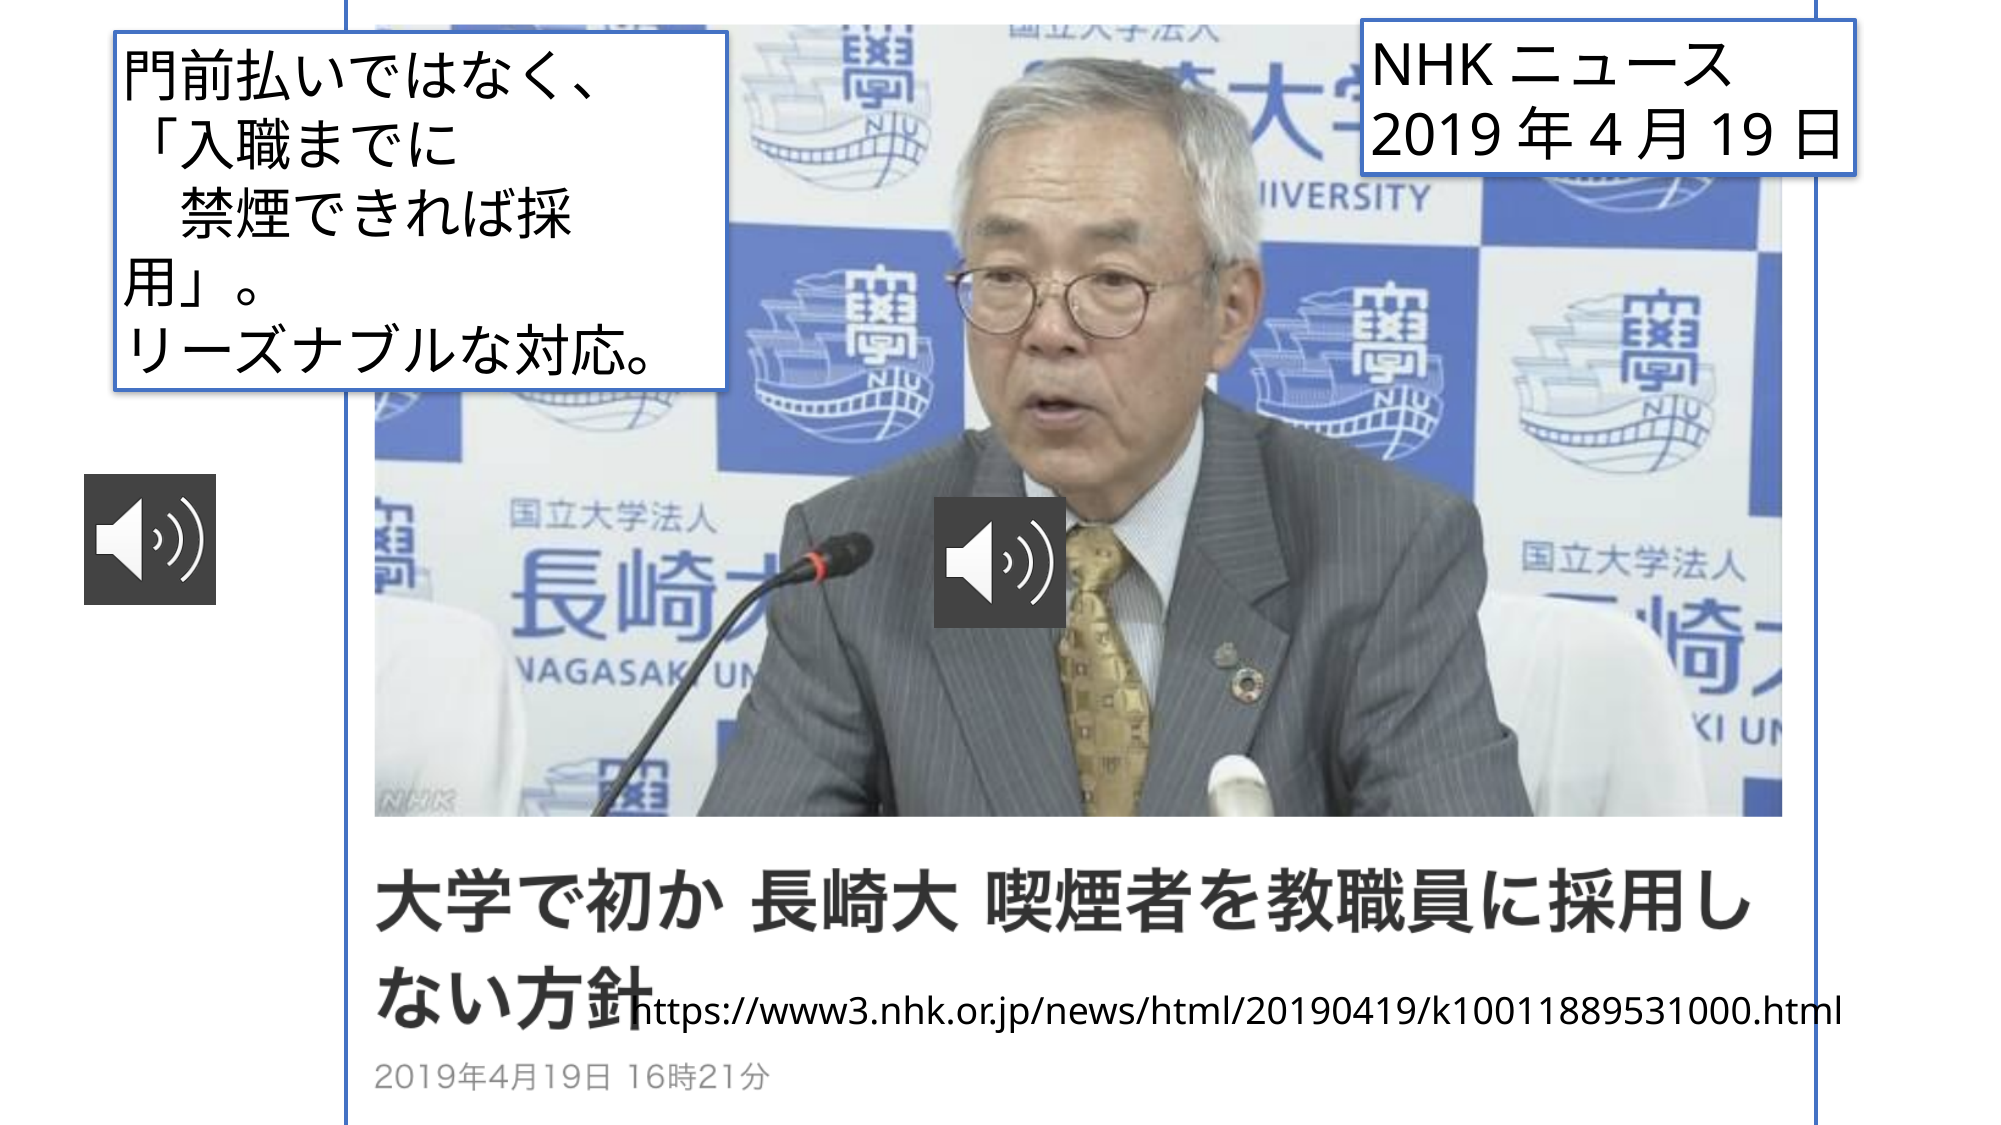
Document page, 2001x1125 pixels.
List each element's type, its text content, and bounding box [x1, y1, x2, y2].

text_box https://www3.nhk.or.jp/news/html/20190419/k10011889531000.html [1814, 979, 1852, 1040]
text_box 門前払いではなく、 「入職までに 禁煙できれば採用」。 リーズナブルな対応。 [115, 31, 348, 391]
text_box NHKニュース 2019年4月19日 [1814, 19, 1855, 175]
picture [83, 472, 217, 606]
picture [348, 0, 1814, 1125]
